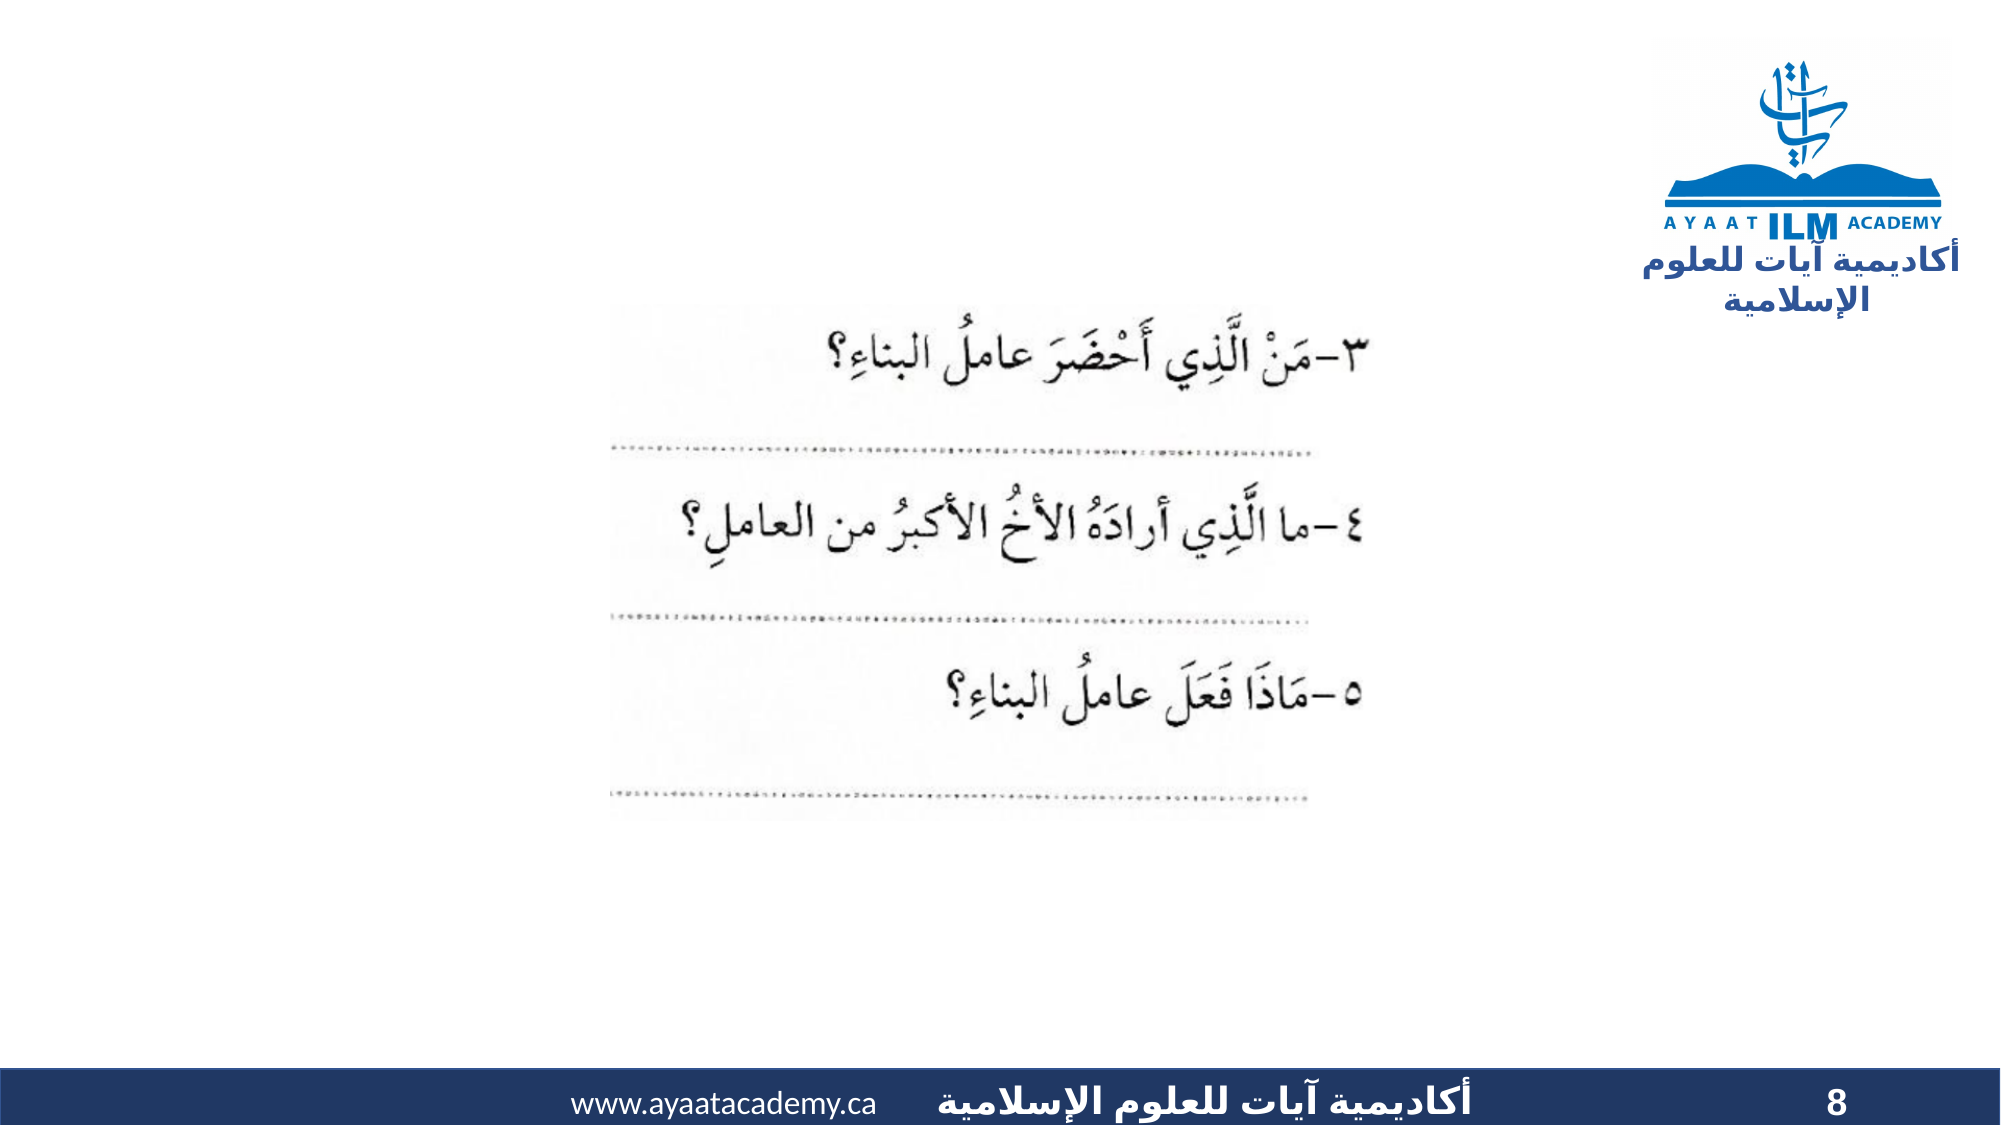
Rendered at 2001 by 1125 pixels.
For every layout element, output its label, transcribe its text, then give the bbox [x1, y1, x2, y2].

picture [610, 304, 1390, 821]
slide_number 8 [1412, 1070, 1863, 1125]
picture [1651, 37, 1952, 257]
